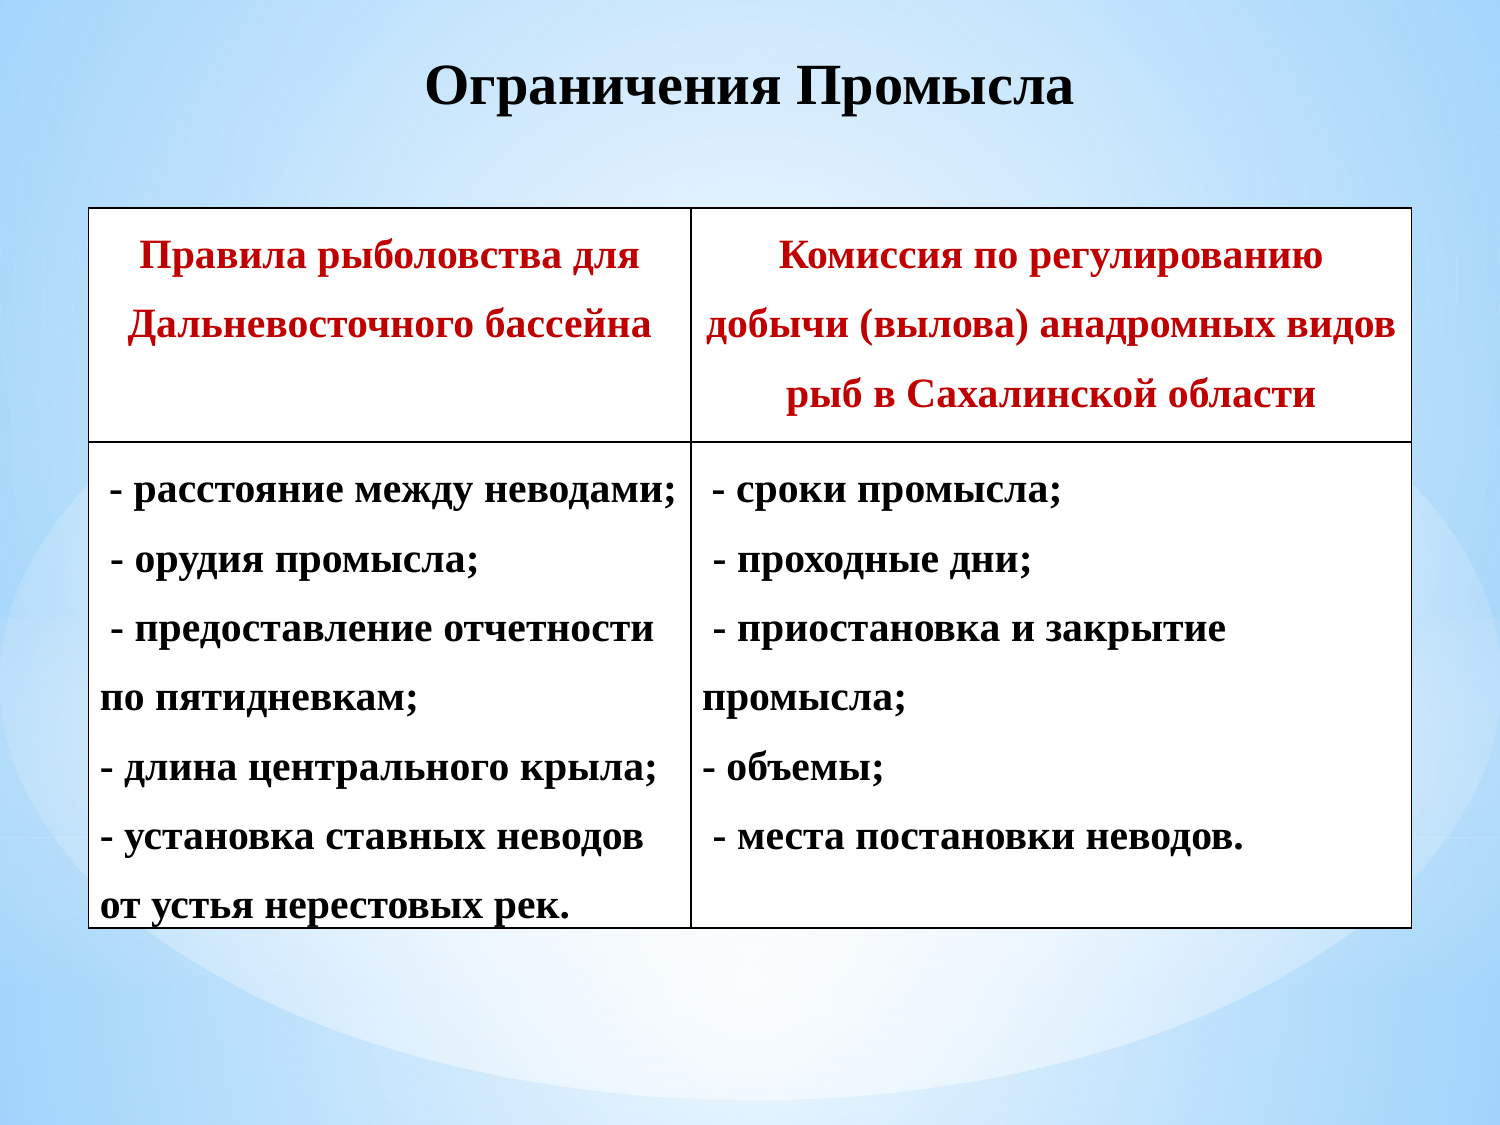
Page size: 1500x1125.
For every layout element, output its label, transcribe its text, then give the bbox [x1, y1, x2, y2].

table_cell - сроки промысла; - проходные дни; - приостановка и закрытие промысла; - объемы; - места постановки неводов. [692, 443, 1411, 927]
table_header Правила рыболовства для Дальневосточного бассейна [89, 209, 690, 441]
title Ограничения Промысла [88, 45, 1412, 161]
table_cell - расстояние между неводами; - орудия промысла; - предоставление отчетности по пятидневкам; - длина центрального крыла; - установка ставных неводов от устья нерестовых рек. [89, 443, 690, 927]
table_header Комиссия по регулированию добычи (вылова) анадромных видов рыб в Сахалинской области [692, 209, 1411, 441]
